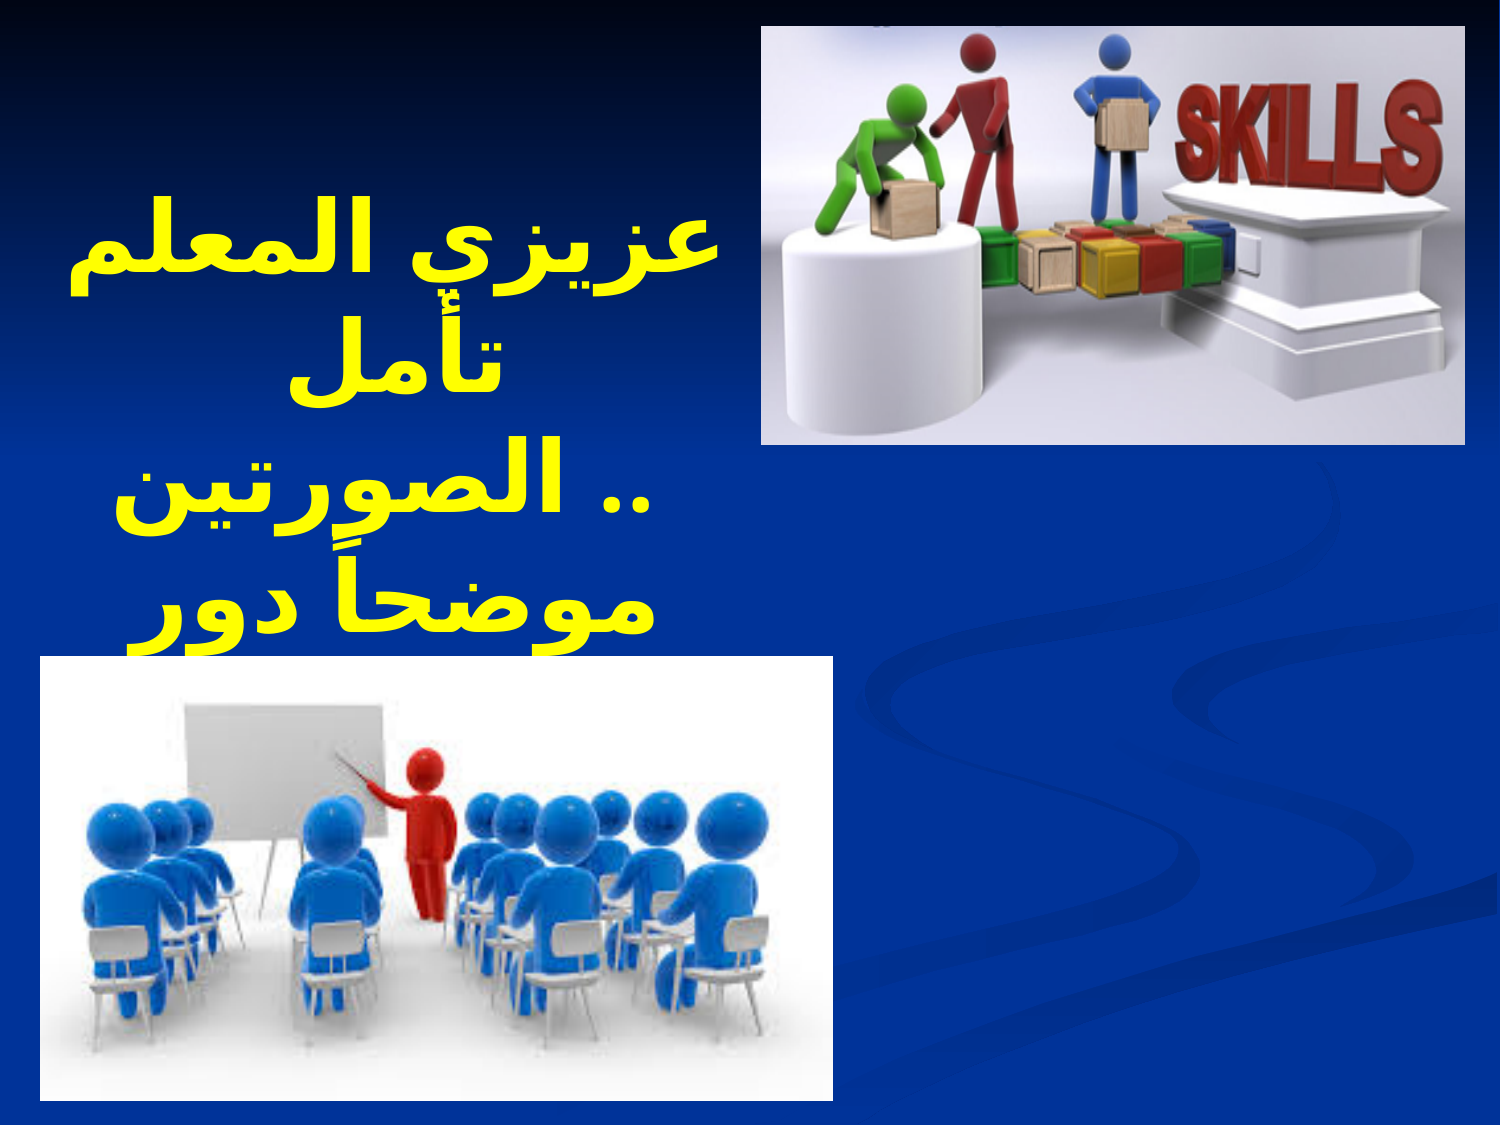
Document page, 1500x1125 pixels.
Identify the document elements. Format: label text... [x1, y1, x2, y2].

picture [40, 656, 834, 1101]
text_box عزيزي المعلم تأمل الصورتين .. موضحاً دور الطفل في العملية التعليمية [0, 165, 793, 1020]
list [761, 25, 1465, 445]
